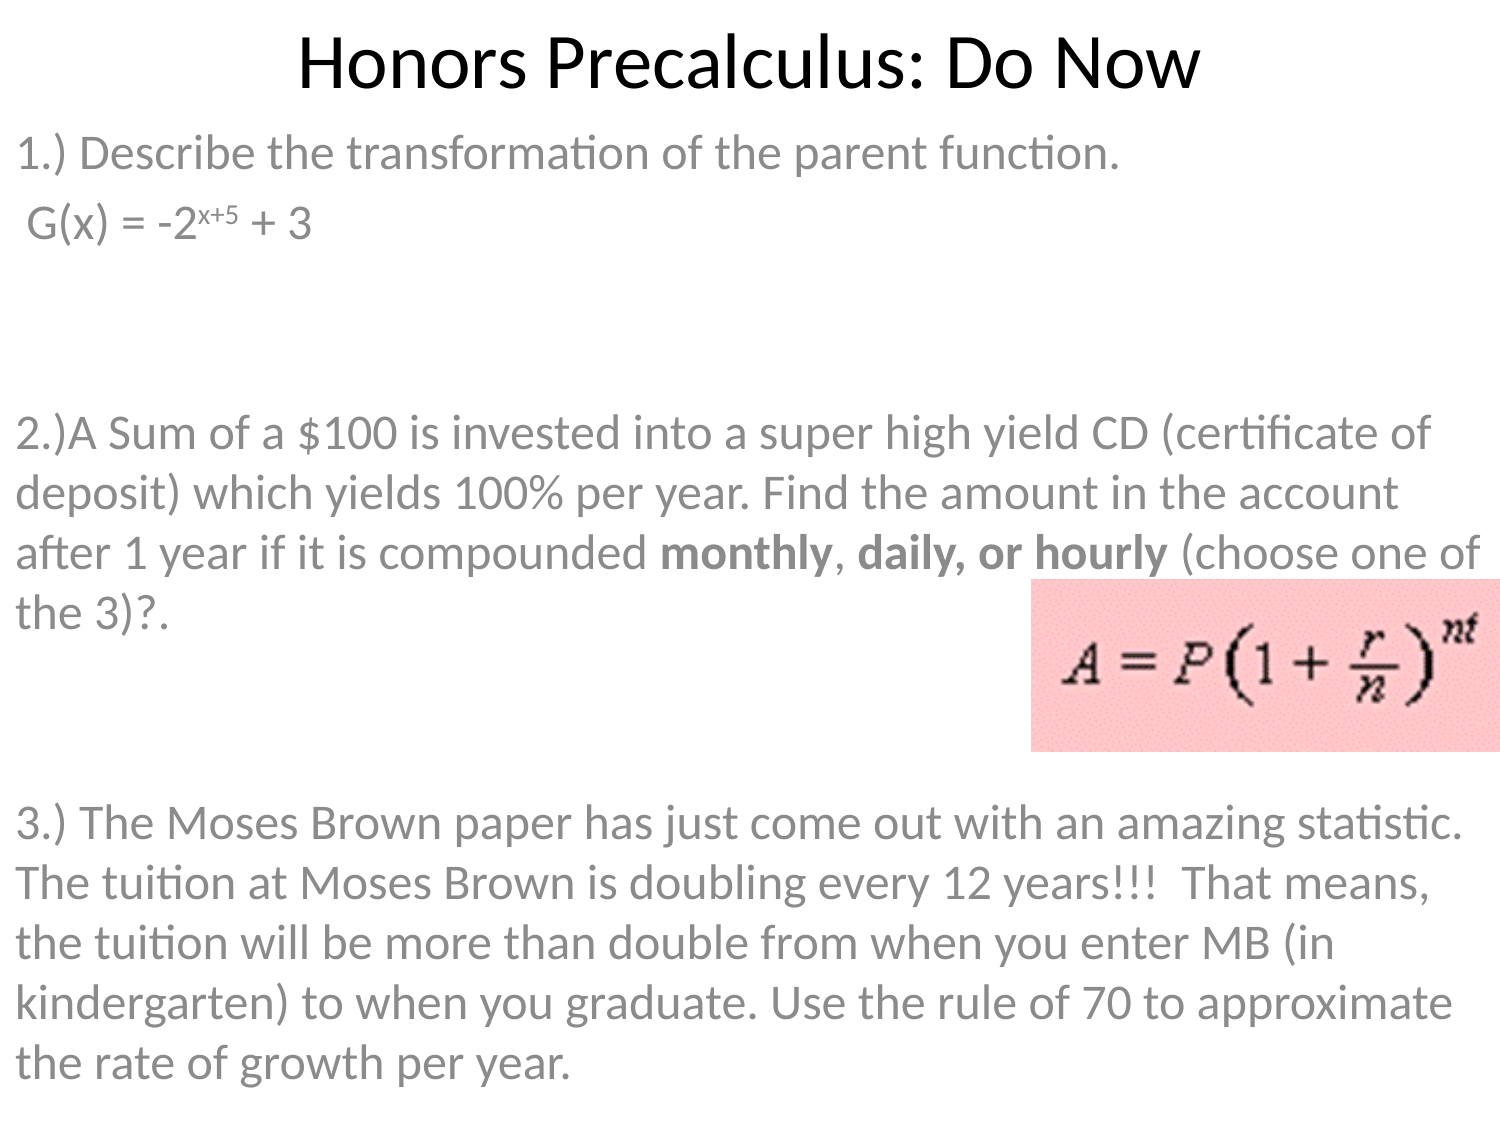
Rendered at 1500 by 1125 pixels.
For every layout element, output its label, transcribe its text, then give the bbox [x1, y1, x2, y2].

picture [1030, 578, 1500, 753]
subtitle 1.) Describe the transformation of the parent function. G(x) = -2x+5 + 3 2.)A Sum of a $100 is invested into a super high yield CD (certificate of deposit) which yields 100% per year. Find the amount in the account after 1 year if it is compounded monthly, daily, or hourly (choose one of the 3)?. 3.) The Moses Brown paper has just come out with an amazing statistic. The tuition at Moses Brown is doubling every 12 years!!! That means, the tuition will be more than double from when you enter MB (in kindergarten) to when you graduate. Use the rule of 70 to approximate the rate of growth per year. [0, 111, 1500, 1125]
title Honors Precalculus: Do Now [112, 2, 1388, 111]
